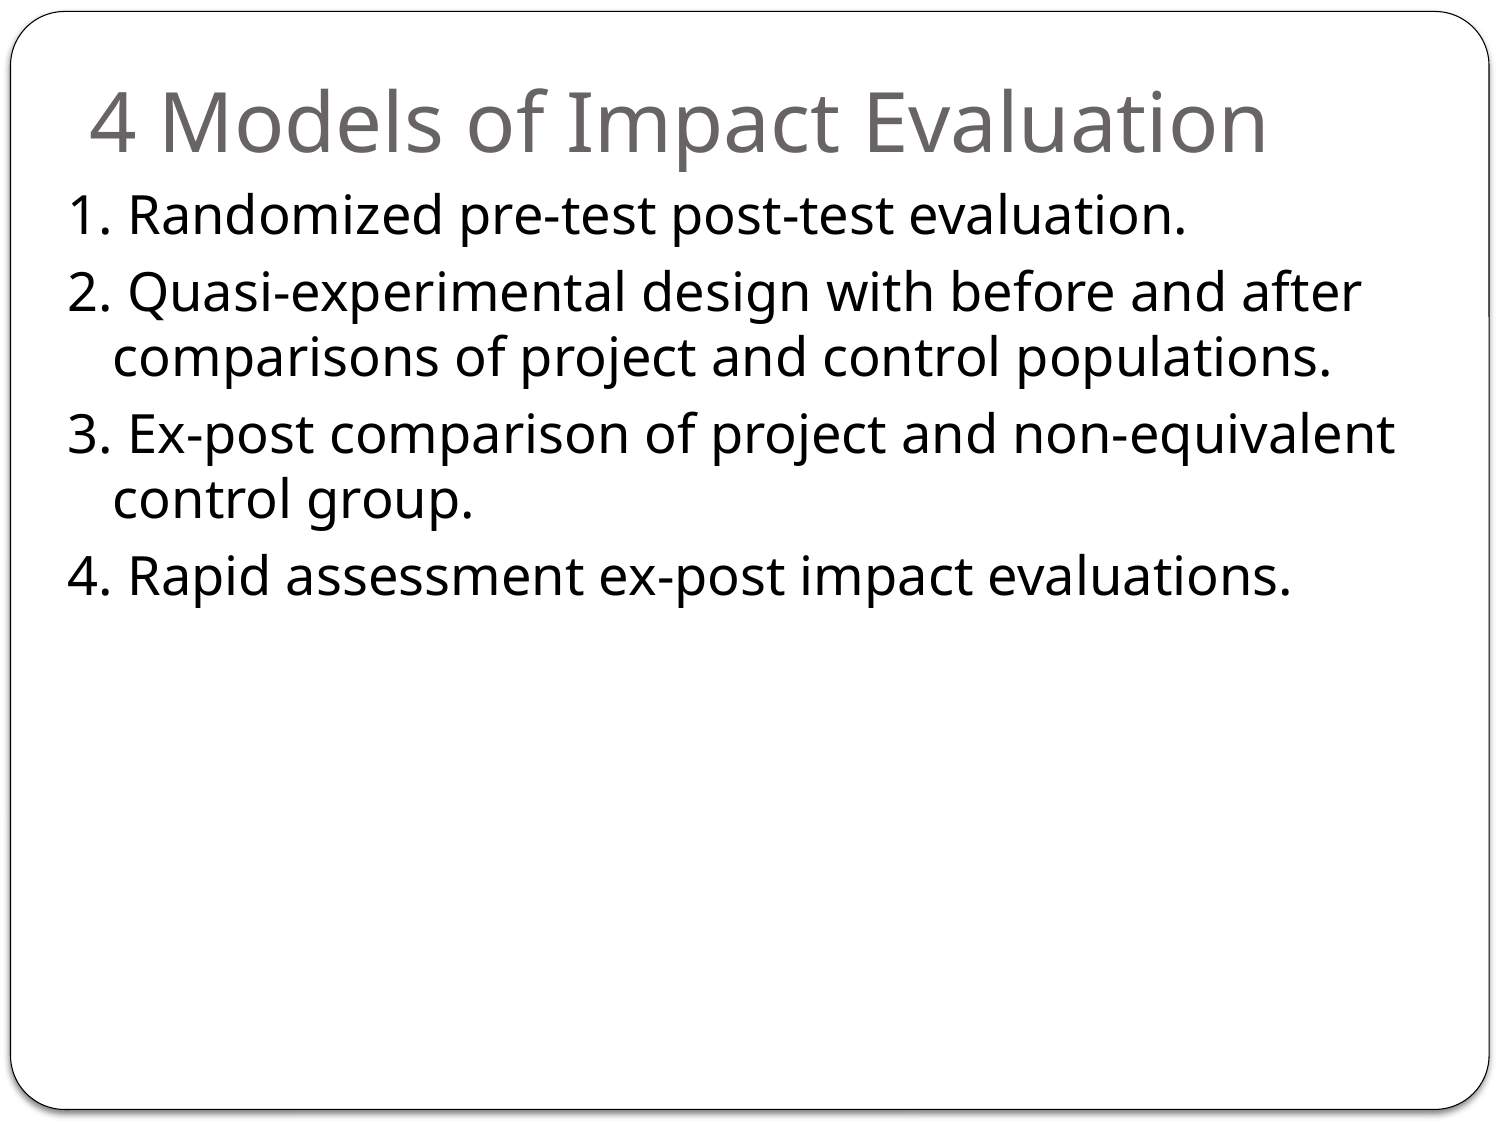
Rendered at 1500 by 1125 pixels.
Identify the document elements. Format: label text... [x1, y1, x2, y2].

list 1. Randomized pre-test post-test evaluation. 2. Quasi-experimental design with before and after comparisons of project and control populations. 3. Ex-post comparison of project and non-equivalent control group. 4. Rapid assessment ex-post impact evaluations. [53, 172, 1447, 1071]
title 4 Models of Impact Evaluation [75, 0, 1425, 172]
